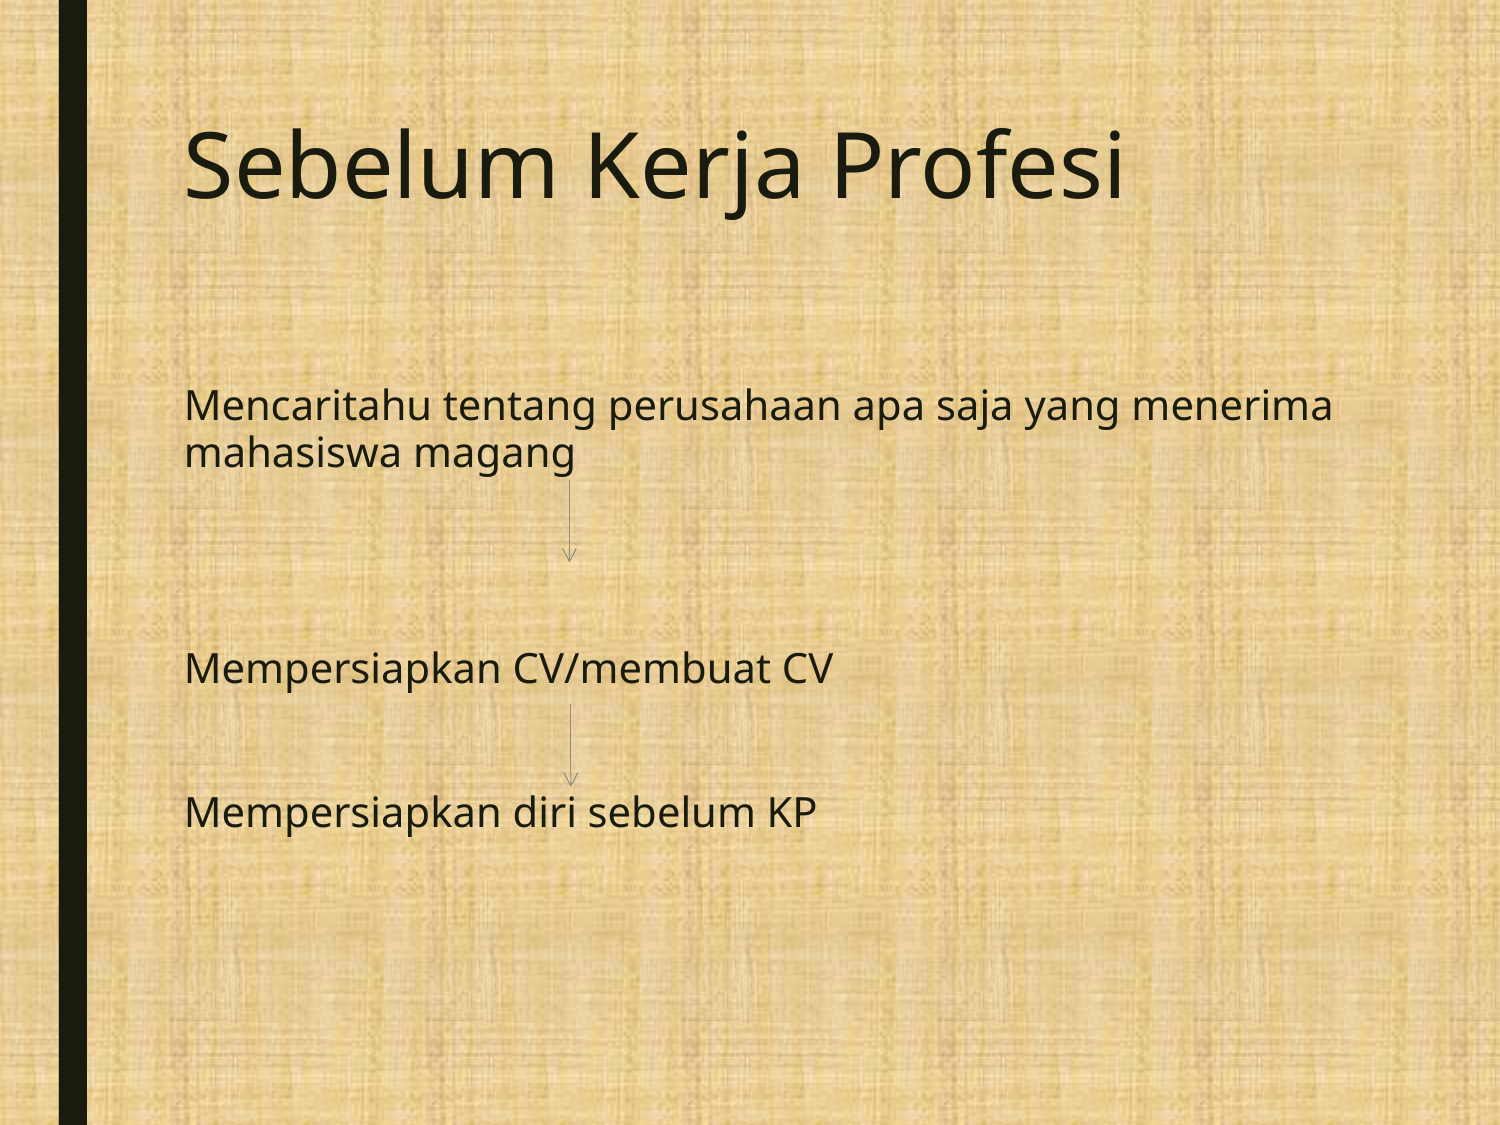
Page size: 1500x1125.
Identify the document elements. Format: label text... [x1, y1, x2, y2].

list Mencaritahu tentang perusahaan apa saja yang menerima mahasiswa magang Mempersiapkan CV/membuat CV Mempersiapkan diri sebelum KP [168, 375, 1351, 963]
picture [87, 0, 1500, 1125]
title Sebelum Kerja Profesi [168, 112, 1351, 357]
picture [0, 0, 58, 1125]
